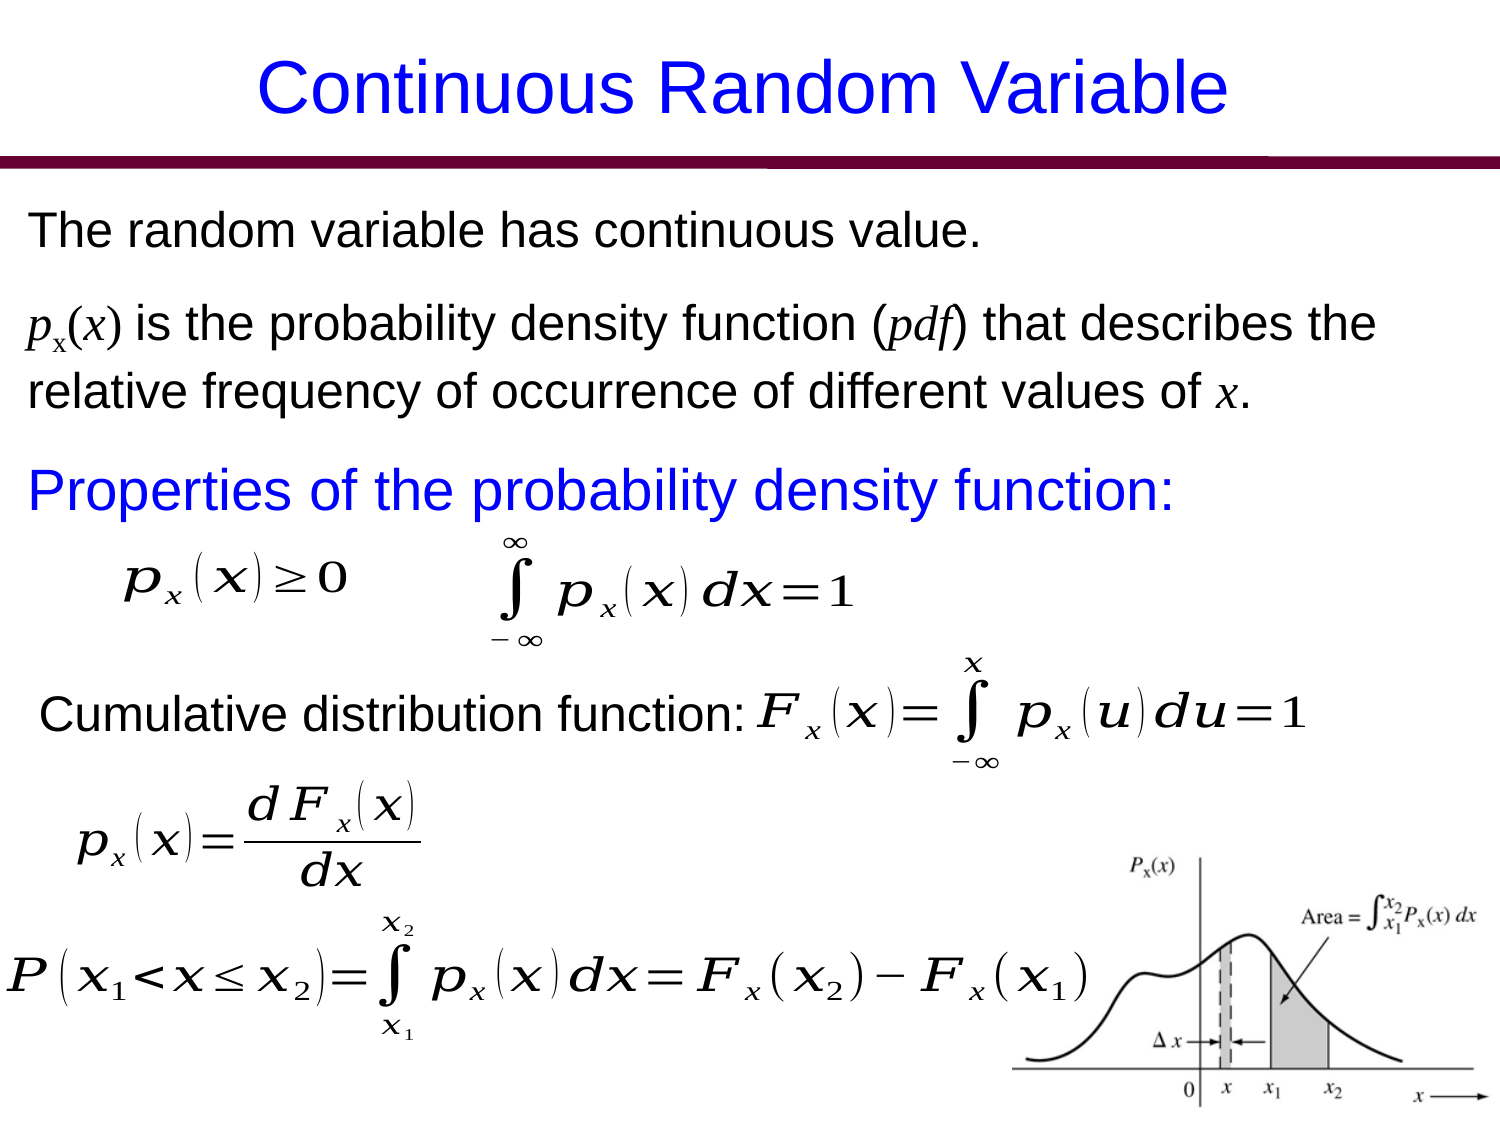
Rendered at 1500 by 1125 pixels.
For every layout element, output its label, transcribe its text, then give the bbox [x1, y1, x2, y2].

text_box Cumulative distribution function: [23, 674, 762, 749]
title Continuous Random Variable [12, 24, 1475, 143]
picture [1012, 846, 1495, 1118]
text_box The random variable has continuous value. px(x) is the probability density function (pdf) that describes the relative frequency of occurrence of different values of x. Properties of the probability density function: [12, 189, 1475, 530]
